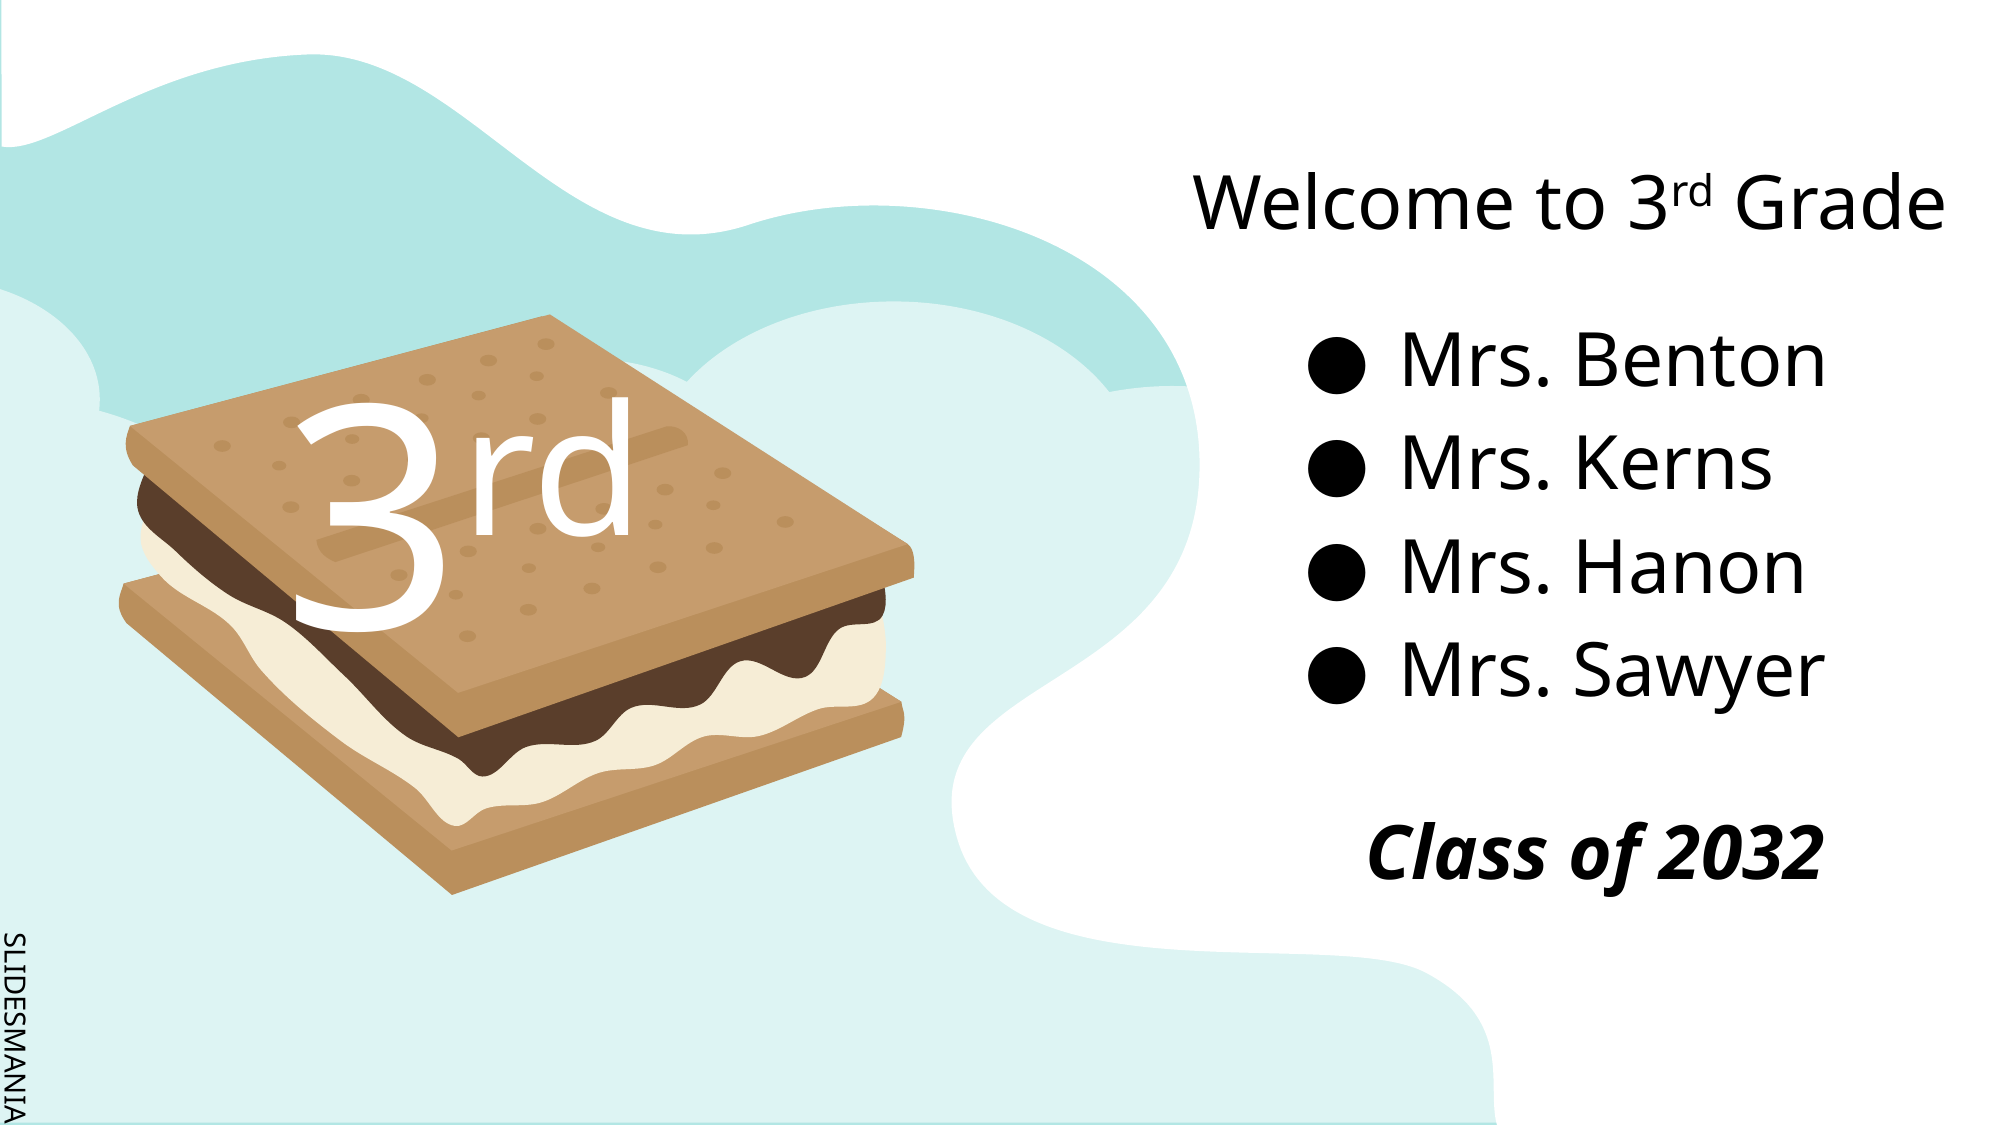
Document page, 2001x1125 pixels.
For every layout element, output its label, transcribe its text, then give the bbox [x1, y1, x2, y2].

text_box Class of 2032 [1350, 797, 2000, 903]
subtitle Welcome to 3rd Grade [1172, 120, 2000, 355]
title 3rd [204, 120, 804, 889]
list Mrs. Benton Mrs. Kerns Mrs. Hanon Mrs. Sawyer [1284, 262, 1851, 747]
